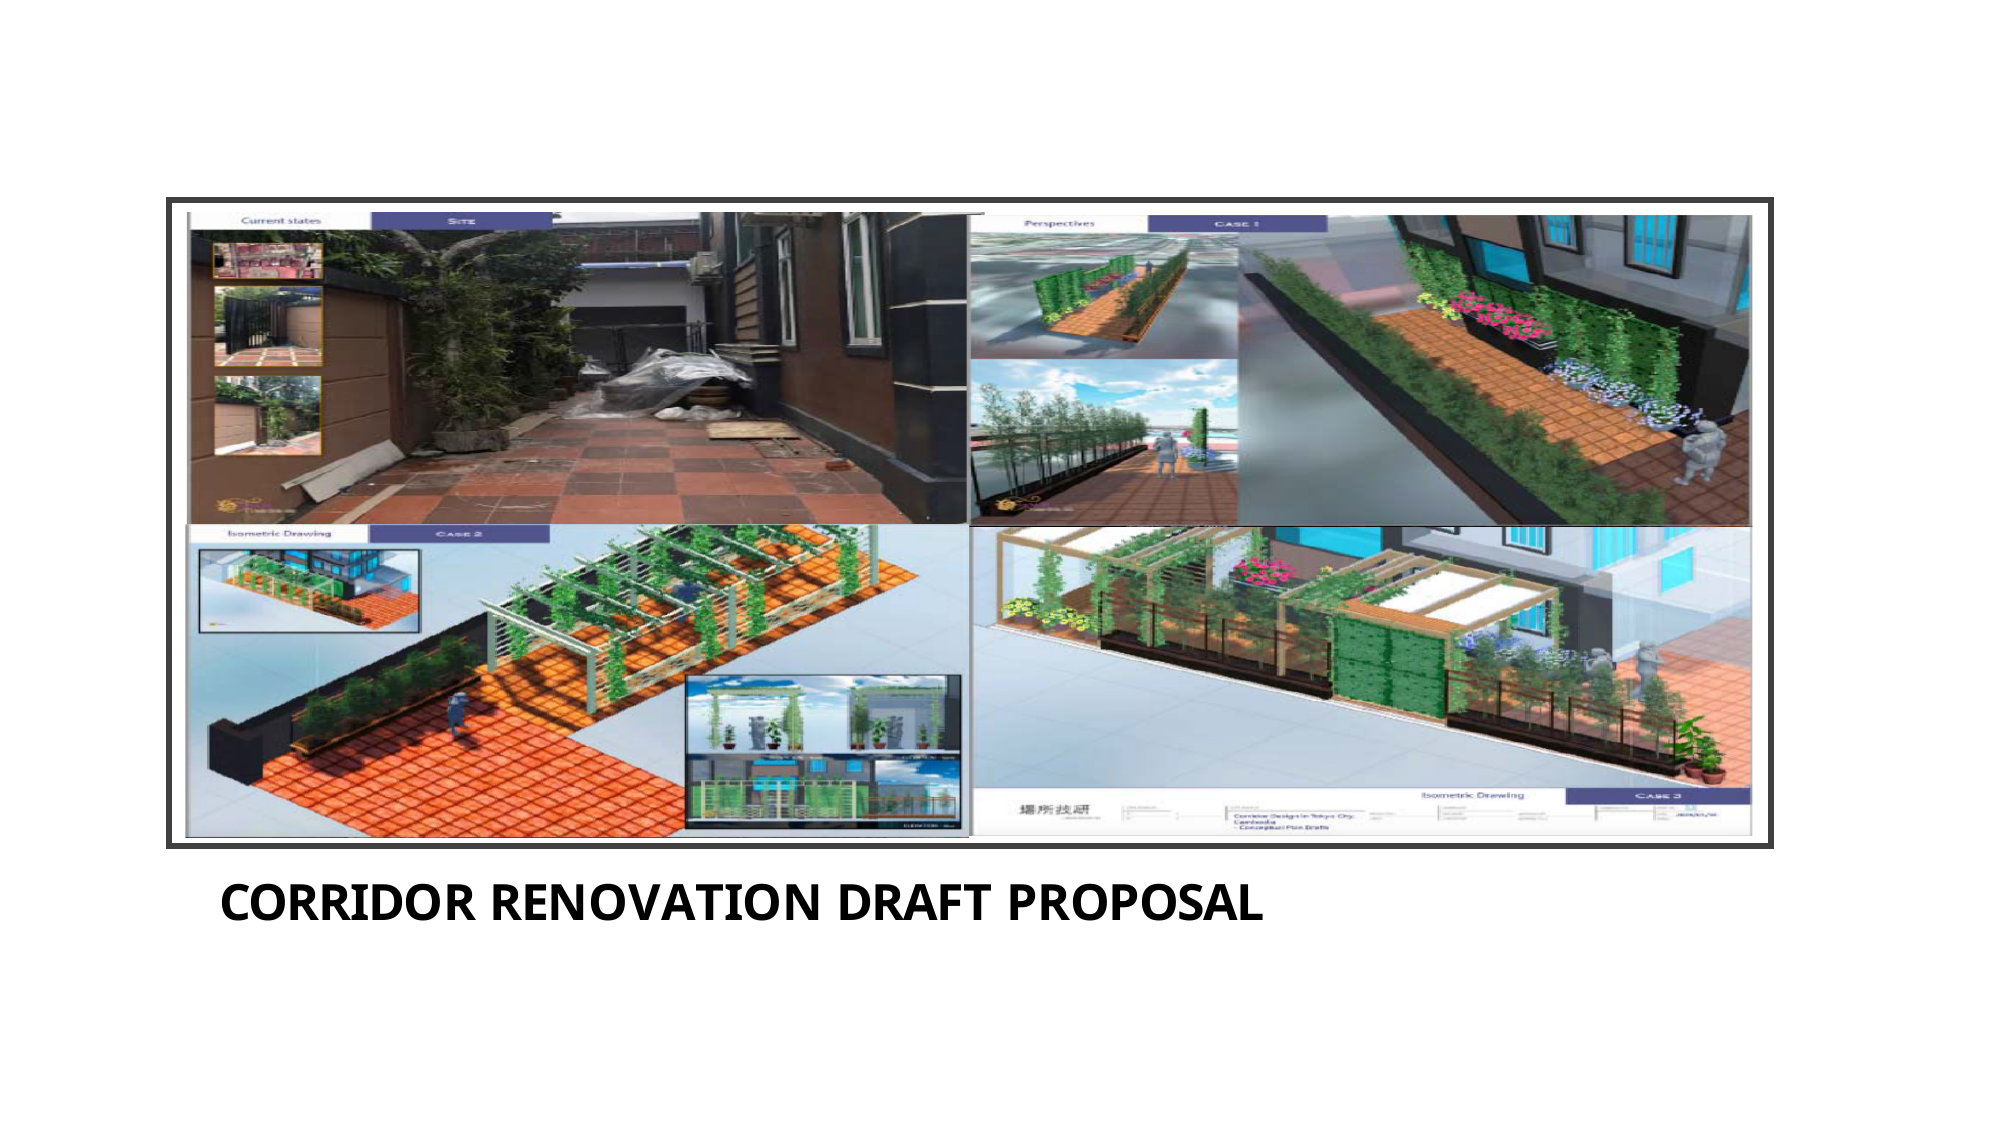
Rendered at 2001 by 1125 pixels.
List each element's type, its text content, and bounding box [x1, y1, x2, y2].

text_box CORRIDOR RENOVATION DRAFT PROPOSAL [217, 869, 1543, 931]
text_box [168, 199, 1771, 846]
